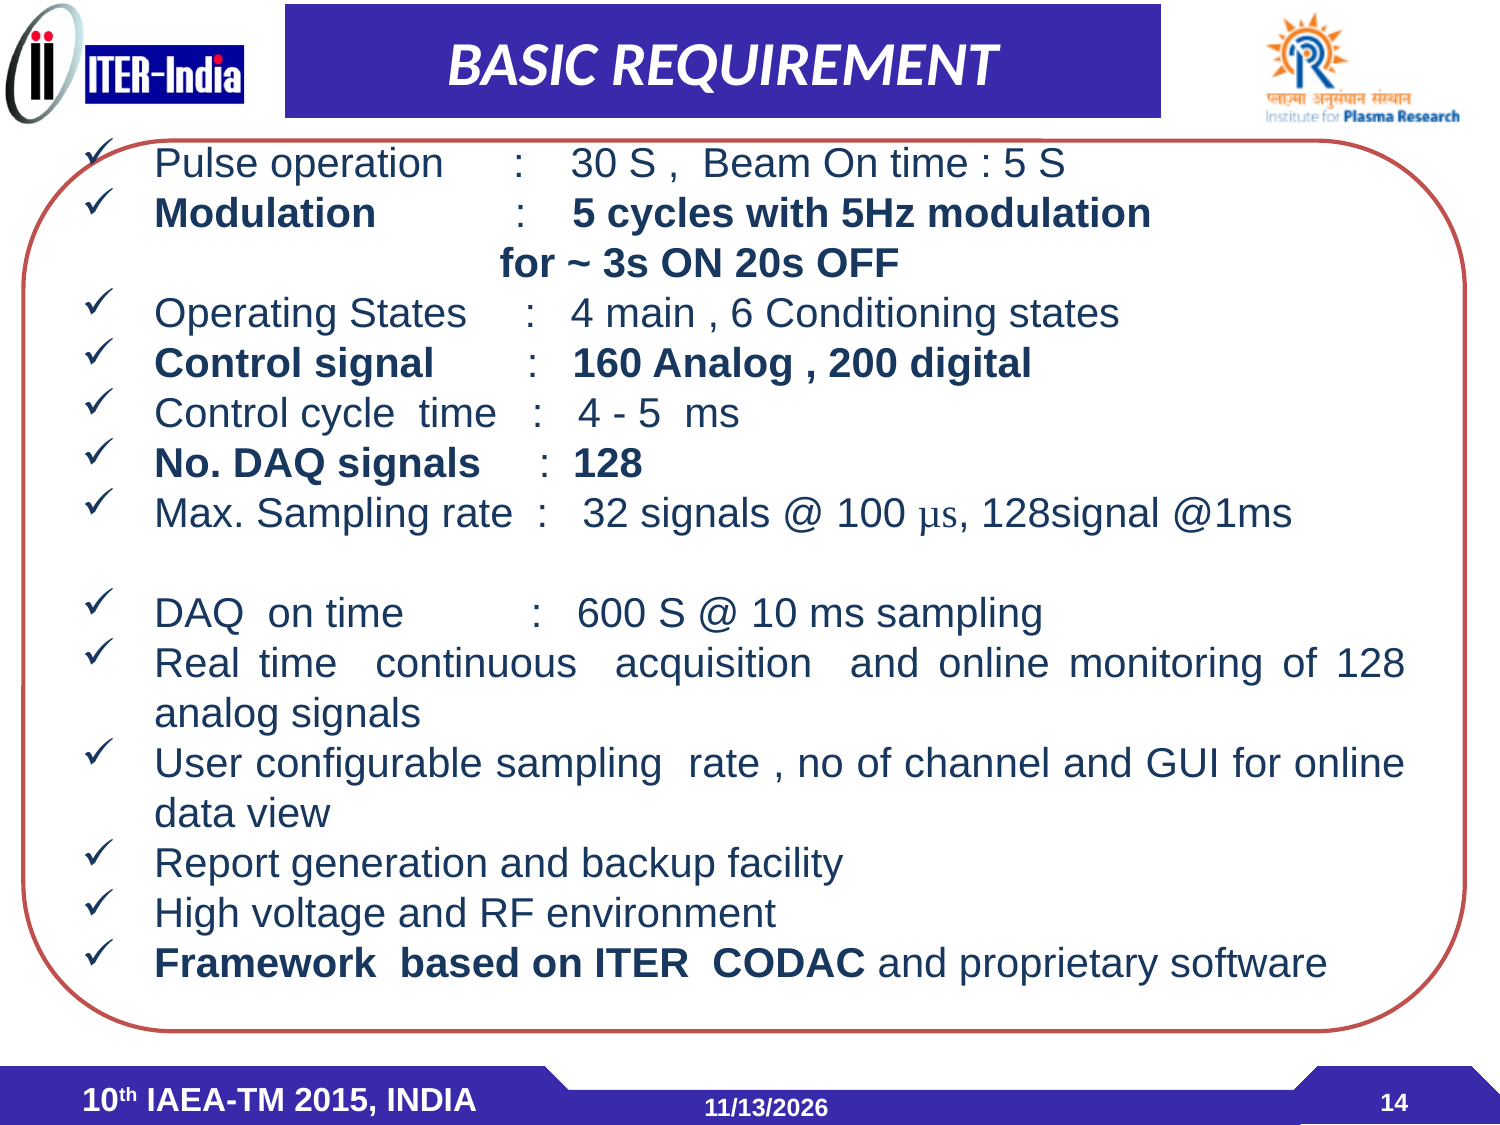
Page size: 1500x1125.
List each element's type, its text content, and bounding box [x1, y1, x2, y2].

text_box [24, 887, 701, 951]
slide_number 14 [1288, 1066, 1500, 1124]
picture [1262, 2, 1472, 130]
title BASIC REQUIREMENT [285, 4, 1161, 118]
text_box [24, 112, 701, 188]
text_box Pulse operation : 30 S , Beam On time : 5 S Modulation : 5 cycles with 5Hz modulation for ~ 3s ON 20s OFF Operating States : 4 main , 6 Conditioning states Control signal : 160 Analog , 200 digital Control cycle time : 4 - 5 ms No. DAQ signals : 128 Max. Sampling rate : 32 signals @ 100 µs, 128signal @1ms DAQ on time : 600 S @ 10 ms sampling Real time continuous acquisition and online monitoring of 128 analog signals User configurable sampling rate , no of channel and GUI for online data view Report generation and backup facility High voltage and RF environment Framework based on ITER CODAC and proprietary software [21, 138, 1467, 1034]
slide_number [689, 1088, 994, 1125]
picture [1, 0, 247, 128]
